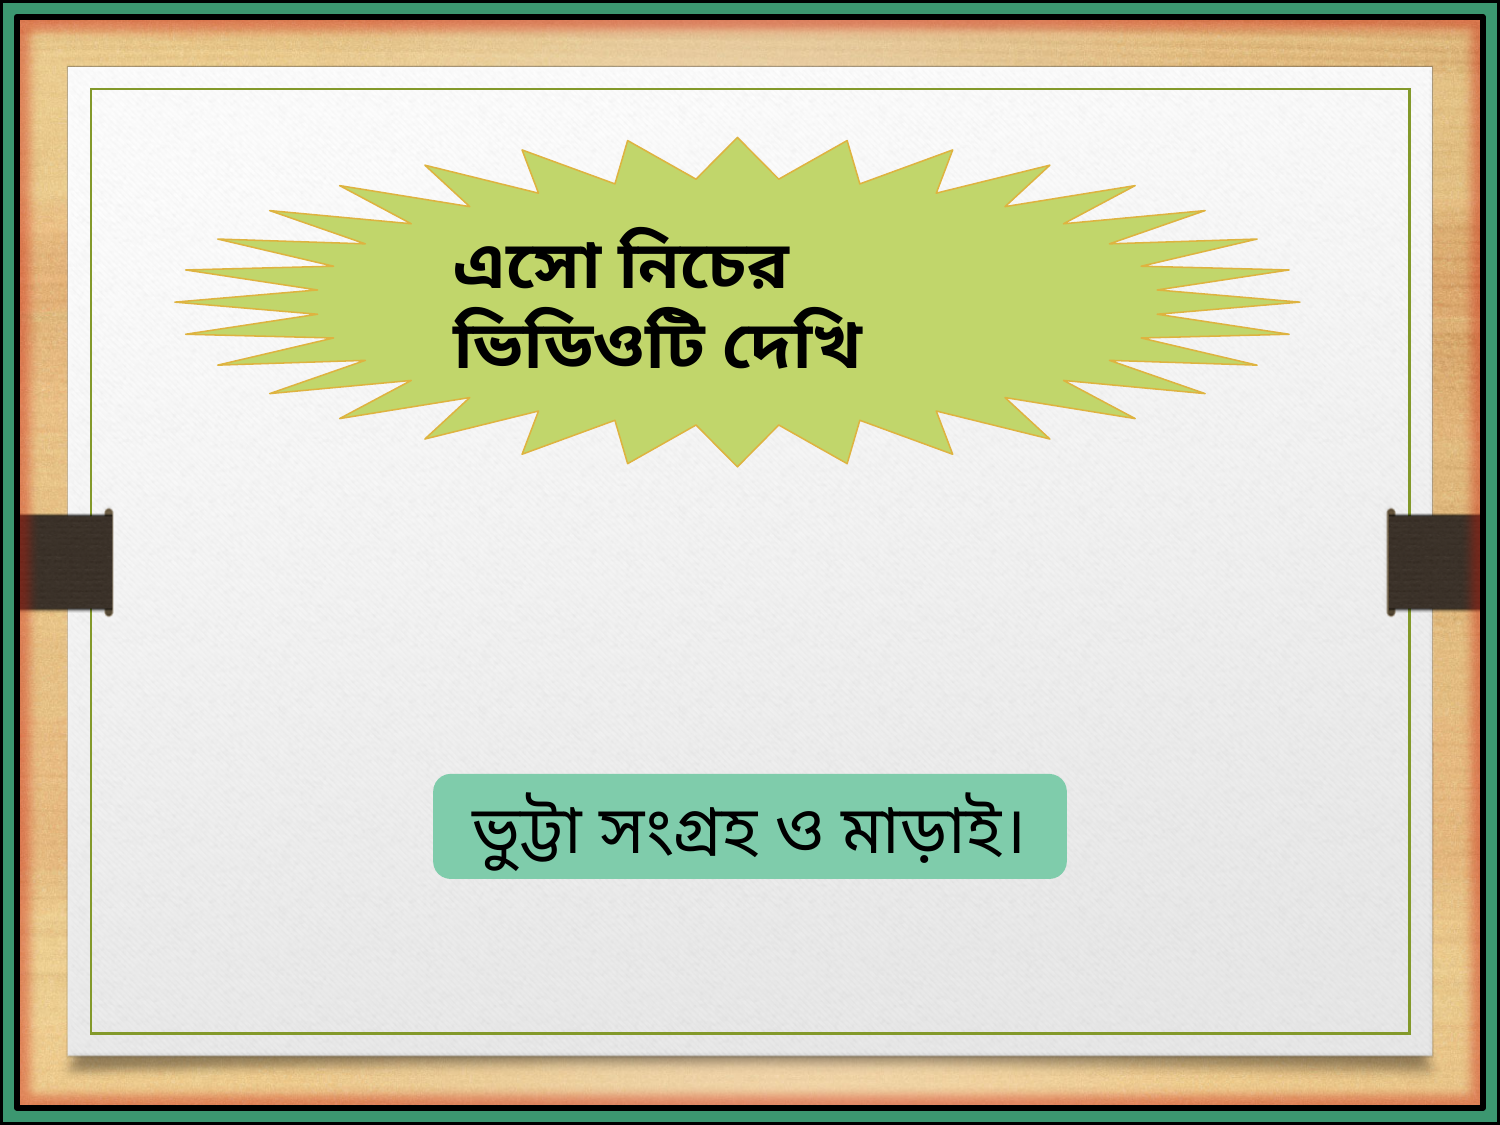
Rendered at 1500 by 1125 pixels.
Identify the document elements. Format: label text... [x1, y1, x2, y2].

text_box ভুট্টা সংগ্রহ ও মাড়াই। [432, 773, 1068, 880]
text_box [0, 0, 1500, 1125]
text_box এসো নিচের ভিডিওটি দেখি [174, 136, 1301, 468]
picture [34, 34, 1467, 1092]
